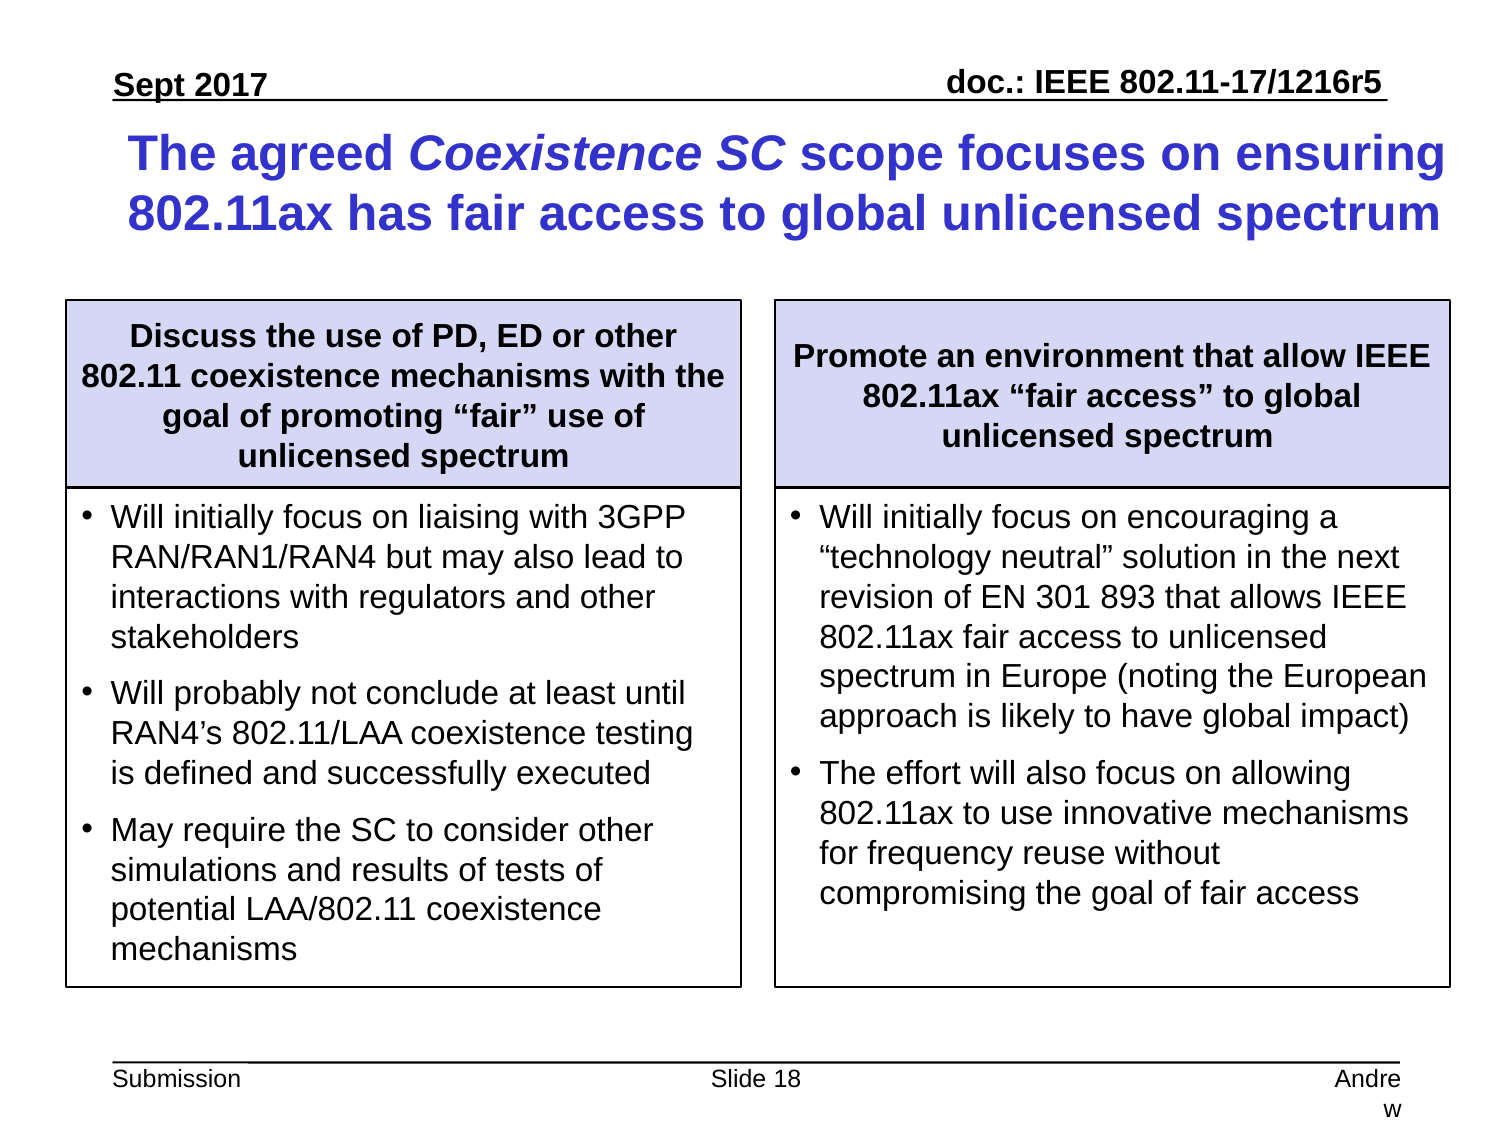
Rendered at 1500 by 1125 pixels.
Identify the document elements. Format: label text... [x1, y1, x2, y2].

text_box Will initially focus on liaising with 3GPP RAN/RAN1/RAN4 but may also lead to interactions with regulators and other stakeholders Will probably not conclude at least until RAN4’s 802.11/LAA coexistence testing is defined and successfully executed May require the SC to consider other simulations and results of tests of potential LAA/802.11 coexistence mechanisms [66, 487, 742, 988]
title The agreed Coexistence SC scope focuses on ensuring 802.11ax has fair access to global unlicensed spectrum [112, 112, 1500, 288]
text_box Will initially focus on encouraging a “technology neutral” solution in the next revision of EN 301 893 that allows IEEE 802.11ax fair access to unlicensed spectrum in Europe (noting the European approach is likely to have global impact) The effort will also focus on allowing 802.11ax to use innovative mechanisms for frequency reuse without compromising the goal of fair access [774, 487, 1450, 988]
text_box Discuss the use of PD, ED or other 802.11 coexistence mechanisms with the goal of promoting “fair” use of unlicensed spectrum [66, 299, 742, 487]
slide_number Slide 18 [709, 1061, 803, 1093]
footer Andrew Myles, Cisco [1320, 1061, 1402, 1093]
text_box Promote an environment that allow IEEE 802.11ax “fair access” to global unlicensed spectrum [774, 299, 1450, 487]
